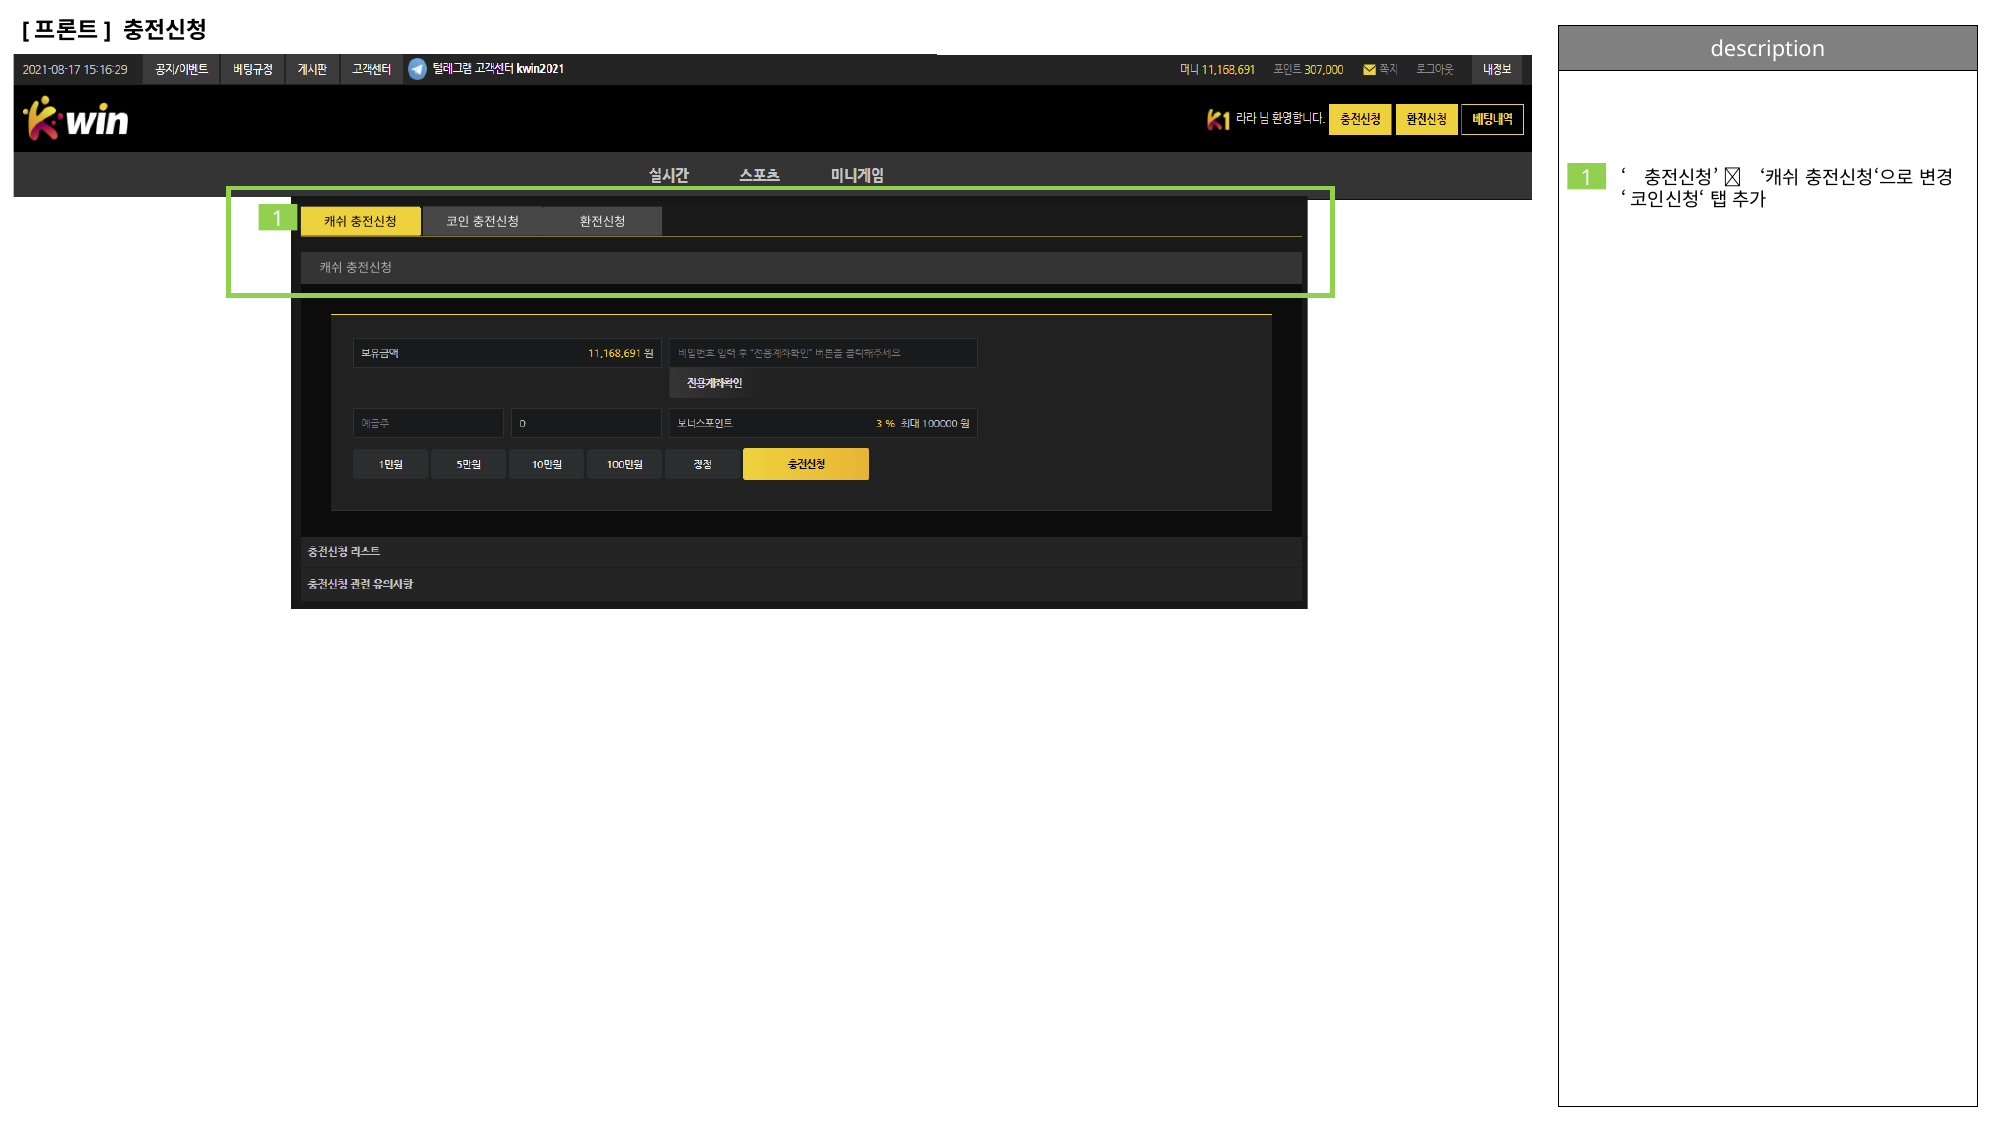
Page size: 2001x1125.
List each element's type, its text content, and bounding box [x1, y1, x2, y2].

text_box [프론트] 충전신청 [7, 7, 223, 50]
text_box ‘충전신청’  ‘캐쉬 충전신청‘으로 변경 ‘코인신청‘ 탭 추가 [1606, 158, 2000, 218]
picture [13, 54, 1532, 610]
text_box 1 [1567, 163, 1607, 190]
text_box [228, 197, 291, 296]
text_box [1308, 200, 1333, 296]
